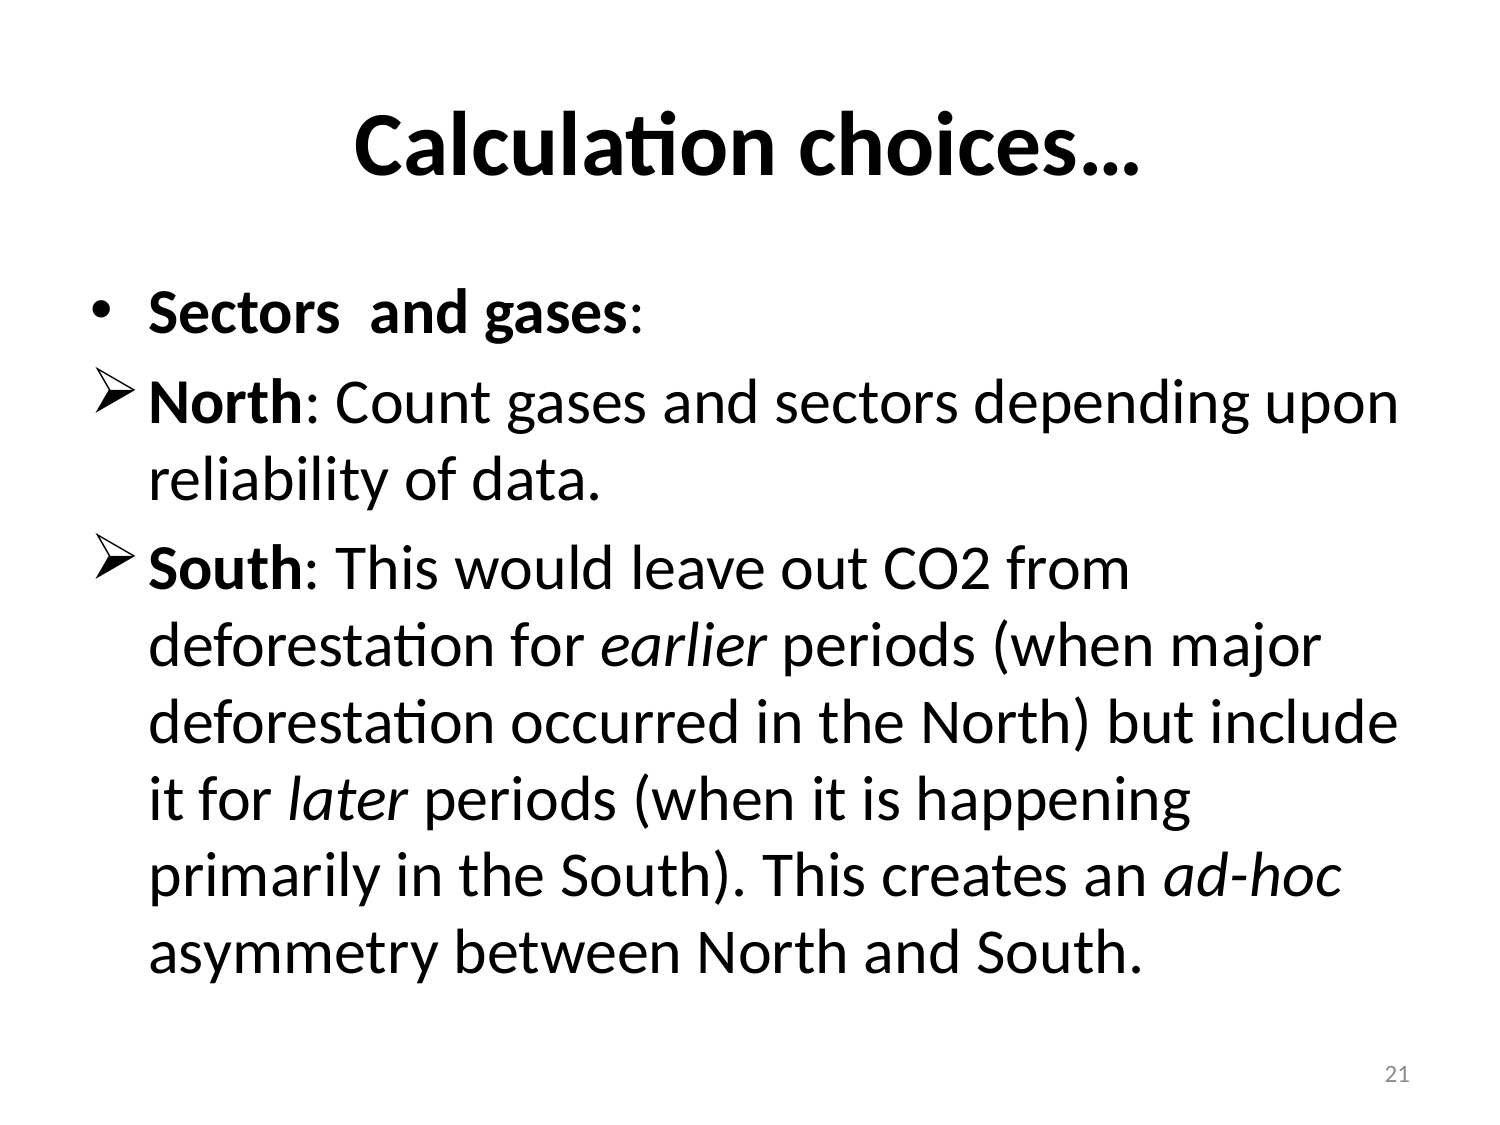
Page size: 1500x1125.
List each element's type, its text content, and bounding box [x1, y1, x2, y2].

list Sectors and gases: North: Count gases and sectors depending upon reliability of data. South: This would leave out CO2 from deforestation for earlier periods (when major deforestation occurred in the North) but include it for later periods (when it is happening primarily in the South). This creates an ad-hoc asymmetry between North and South. [75, 262, 1425, 1005]
title Calculation choices… [75, 45, 1425, 233]
slide_number 21 [1074, 1042, 1425, 1103]
